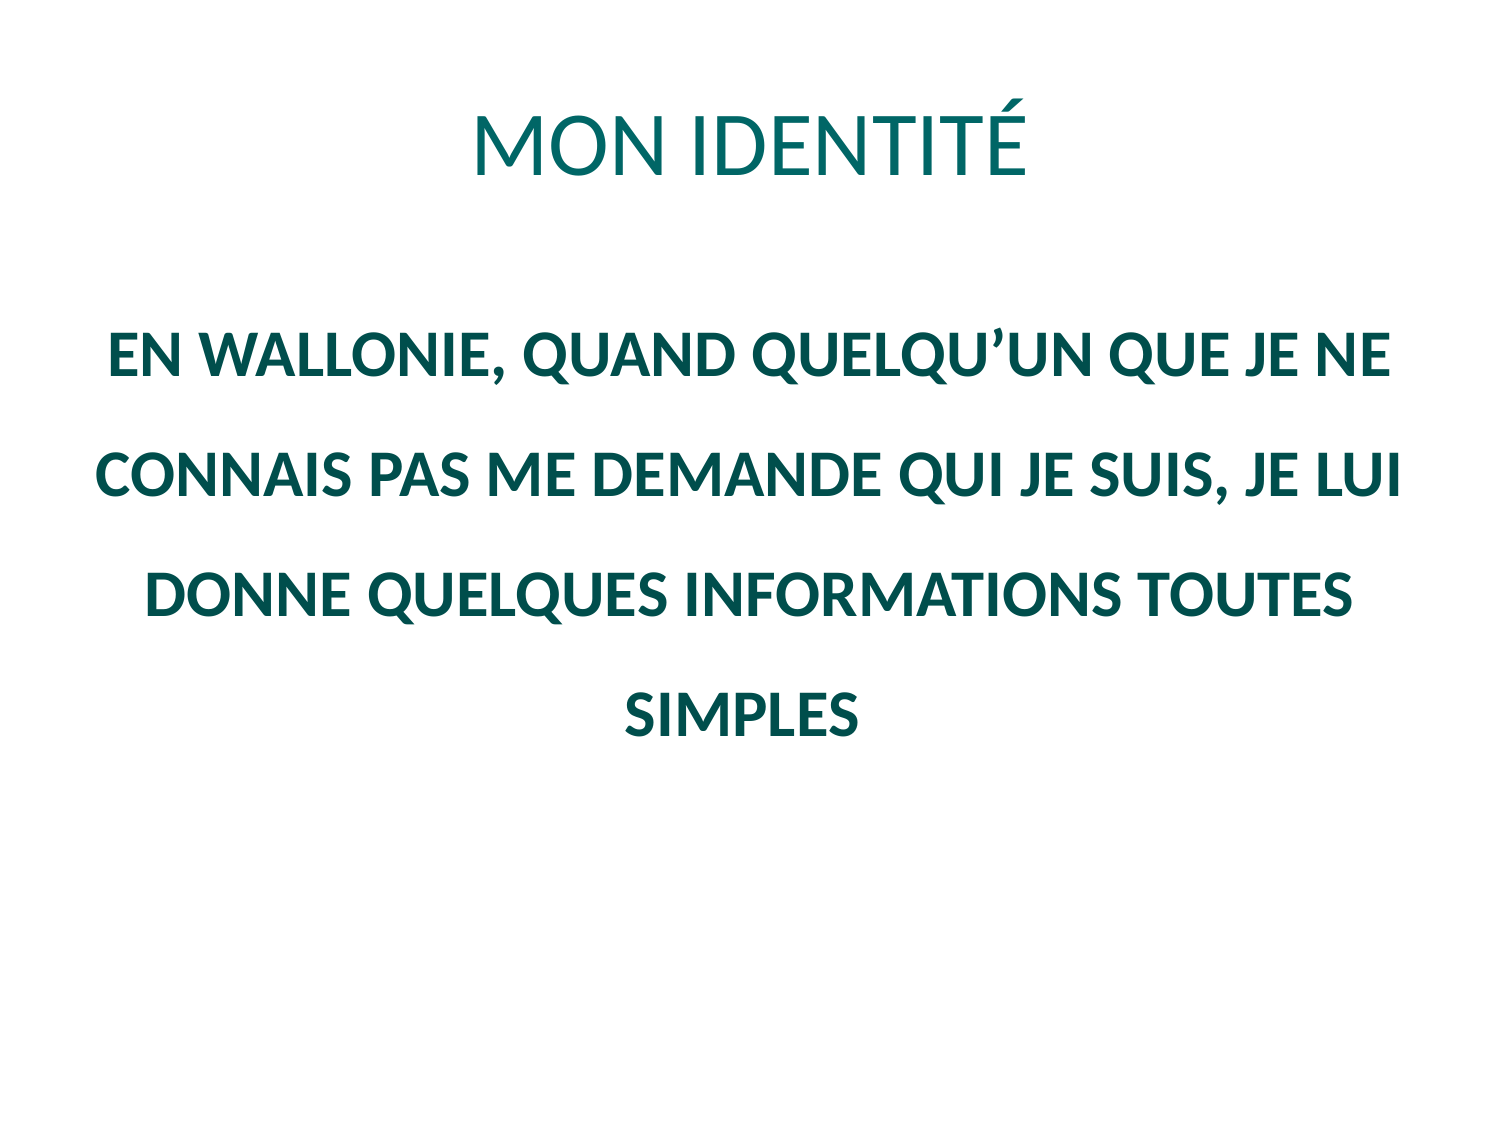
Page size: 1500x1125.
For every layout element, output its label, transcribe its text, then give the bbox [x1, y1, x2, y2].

list EN WALLONIE, Quand quelqu’un que je ne connais pas me demande qui je suis, je LUI DONNE quelques informations TOUTES SIMPLES [75, 262, 1425, 1005]
title MON IDENTITÉ [75, 45, 1425, 233]
